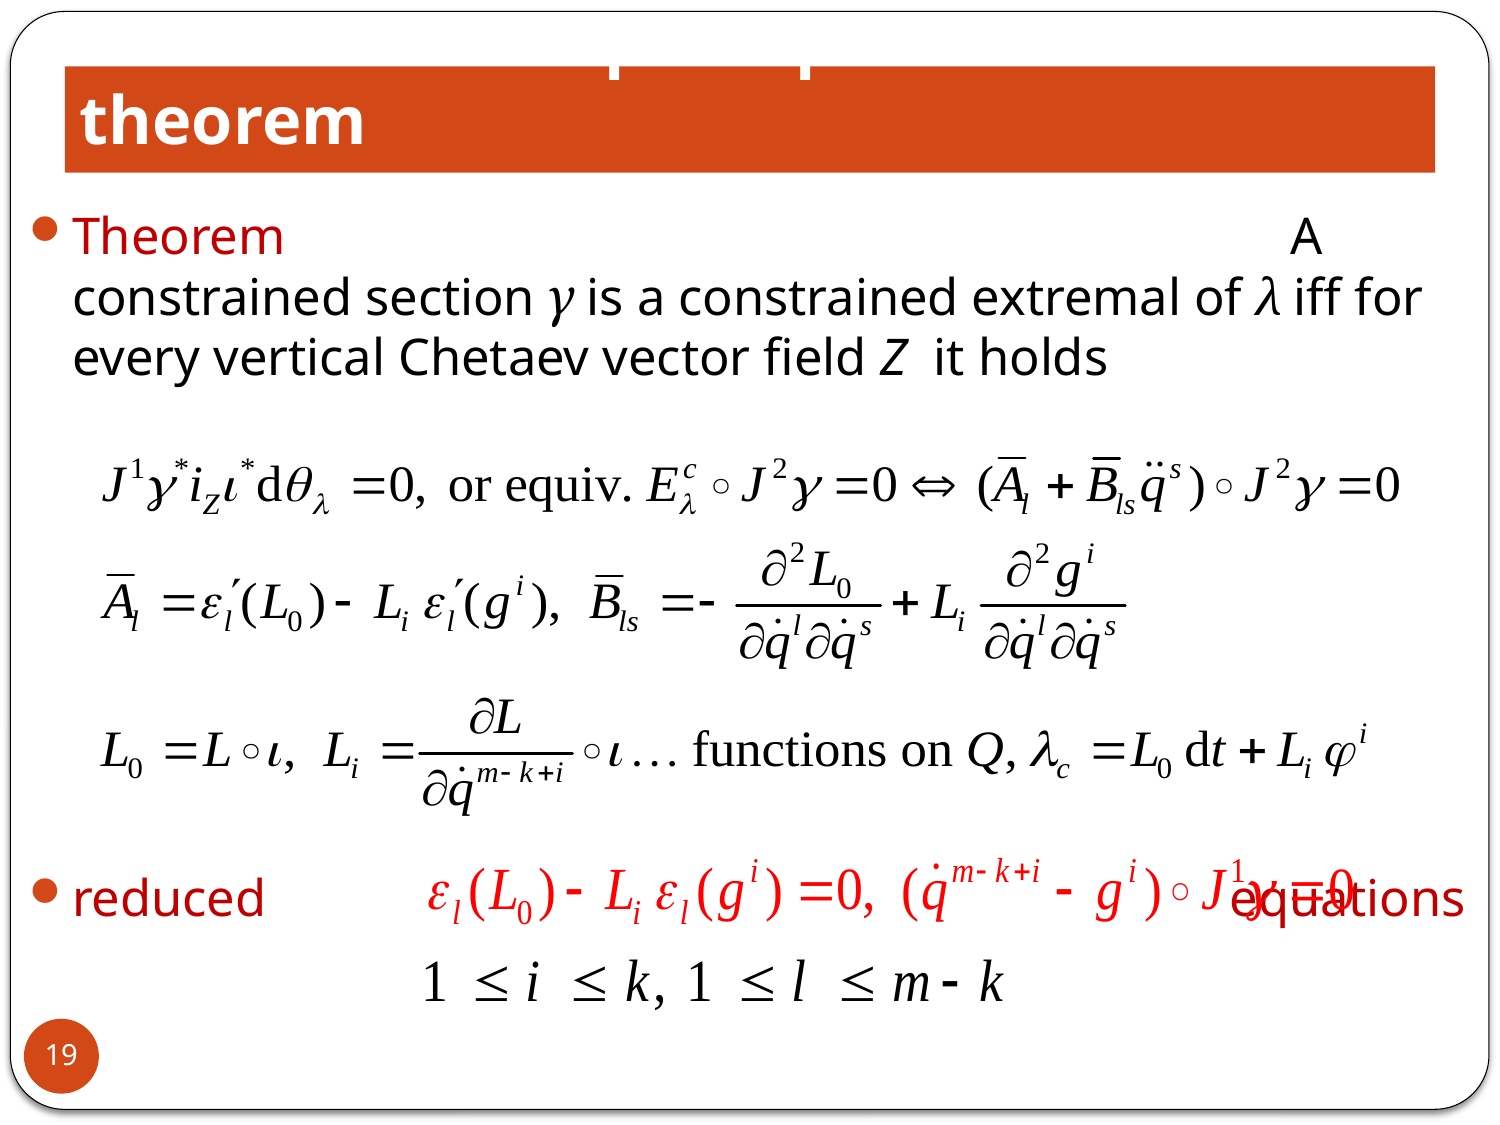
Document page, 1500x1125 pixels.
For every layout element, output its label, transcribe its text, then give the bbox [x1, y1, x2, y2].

list Theorem A constrained section γ is a constrained extremal of λ iff for every vertical Chetaev vector field Z it holds reduced equations [14, 196, 1486, 1071]
slide_number 19 [23, 1018, 99, 1094]
text_box [64, 65, 1436, 174]
title Nonholonomic principle – main theorem [64, 44, 1426, 173]
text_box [91, 444, 1409, 827]
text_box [418, 845, 1365, 1026]
